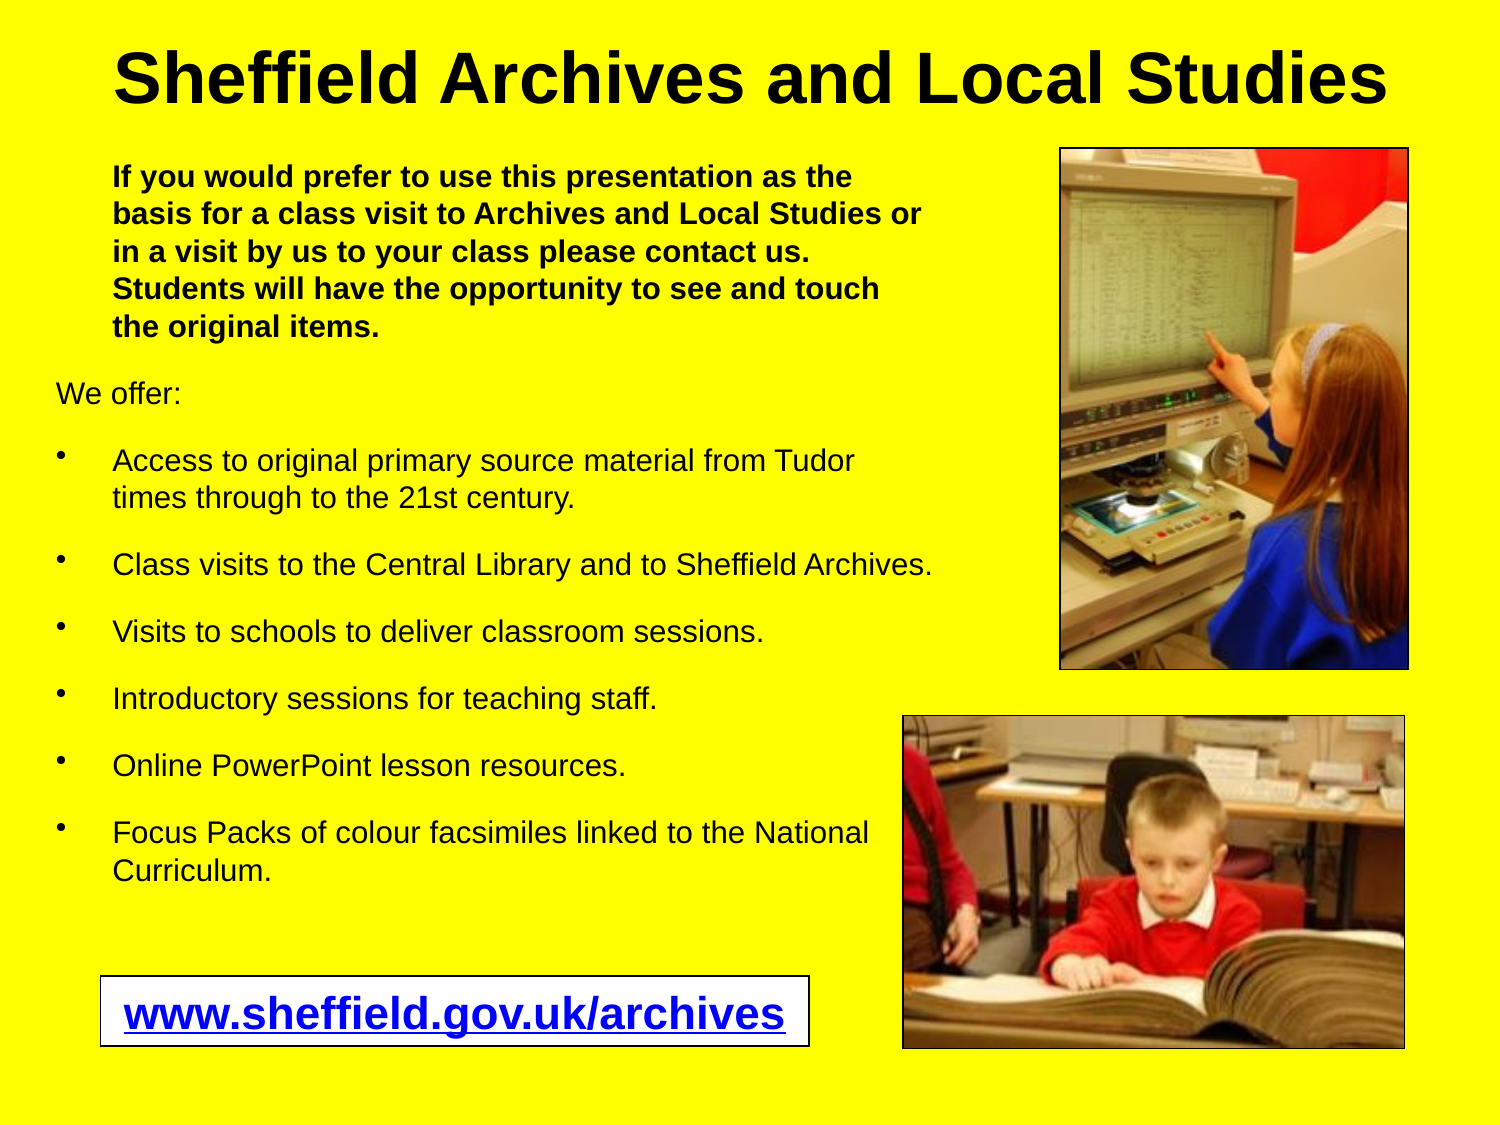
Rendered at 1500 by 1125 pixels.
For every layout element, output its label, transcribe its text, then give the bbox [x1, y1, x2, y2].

title Sheffield Archives and Local Studies [76, 0, 1428, 150]
picture [1060, 148, 1408, 669]
picture [903, 715, 1405, 1049]
text_box If you would prefer to use this presentation as the basis for a class visit to Archives and Local Studies or in a visit by us to your class please contact us. Students will have the opportunity to see and touch the original items. We offer: Access to original primary source material from Tudor times through to the 21st century. Class visits to the Central Library and to Sheffield Archives. Visits to schools to deliver classroom sessions. Introductory sessions for teaching staff. Online PowerPoint lesson resources. Focus Packs of colour facsimiles linked to the National Curriculum. [41, 148, 951, 929]
text_box www.sheffield.gov.uk/archives [100, 976, 810, 1046]
